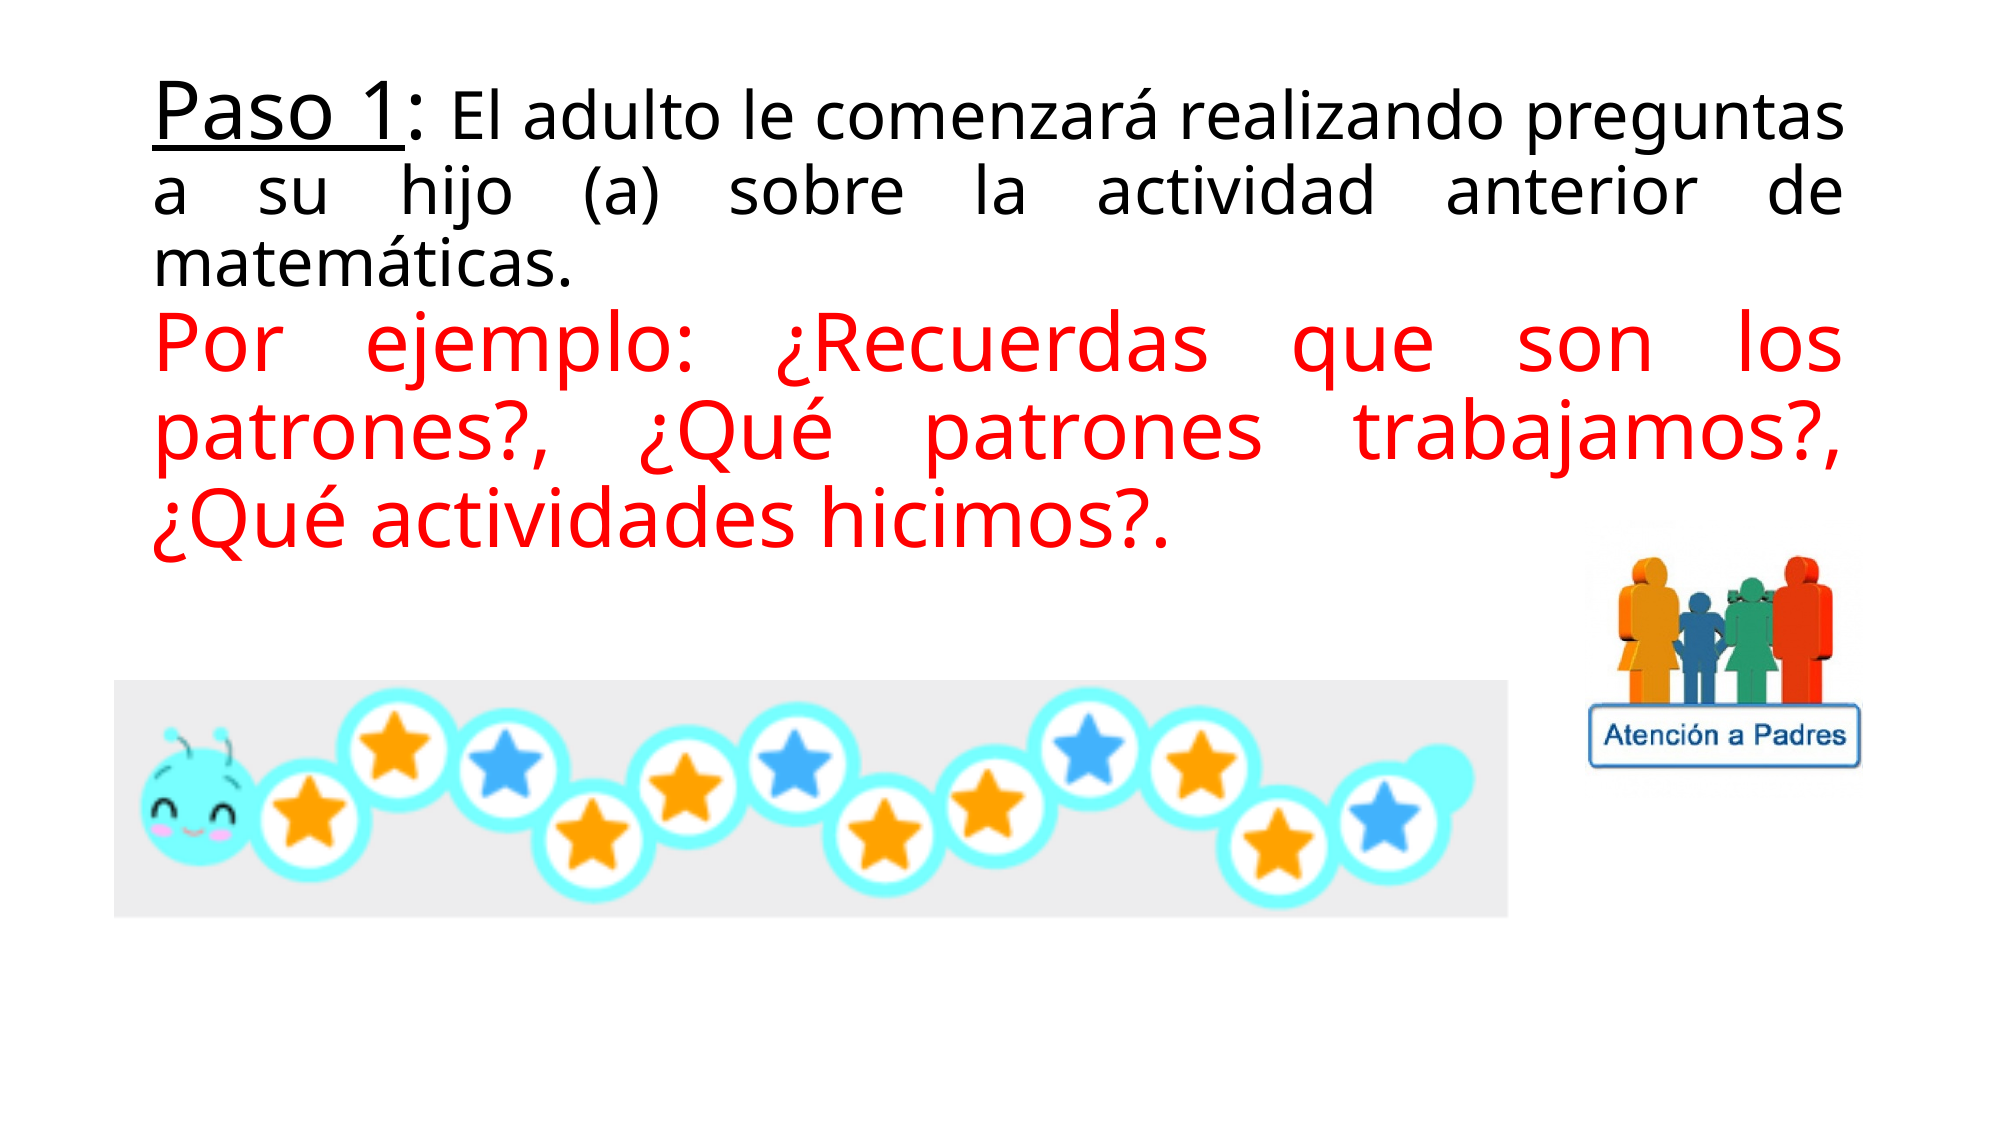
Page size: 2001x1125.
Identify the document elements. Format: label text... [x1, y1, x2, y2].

picture [1585, 520, 1863, 798]
picture [114, 680, 1525, 941]
title Paso 1: El adulto le comenzará realizando preguntas a su hijo (a) sobre la actividad anterior de matemáticas. Por ejemplo: ¿Recuerdas que son los patrones?, ¿Qué patrones trabajamos?, ¿Qué actividades hicimos?. [137, 59, 1863, 575]
